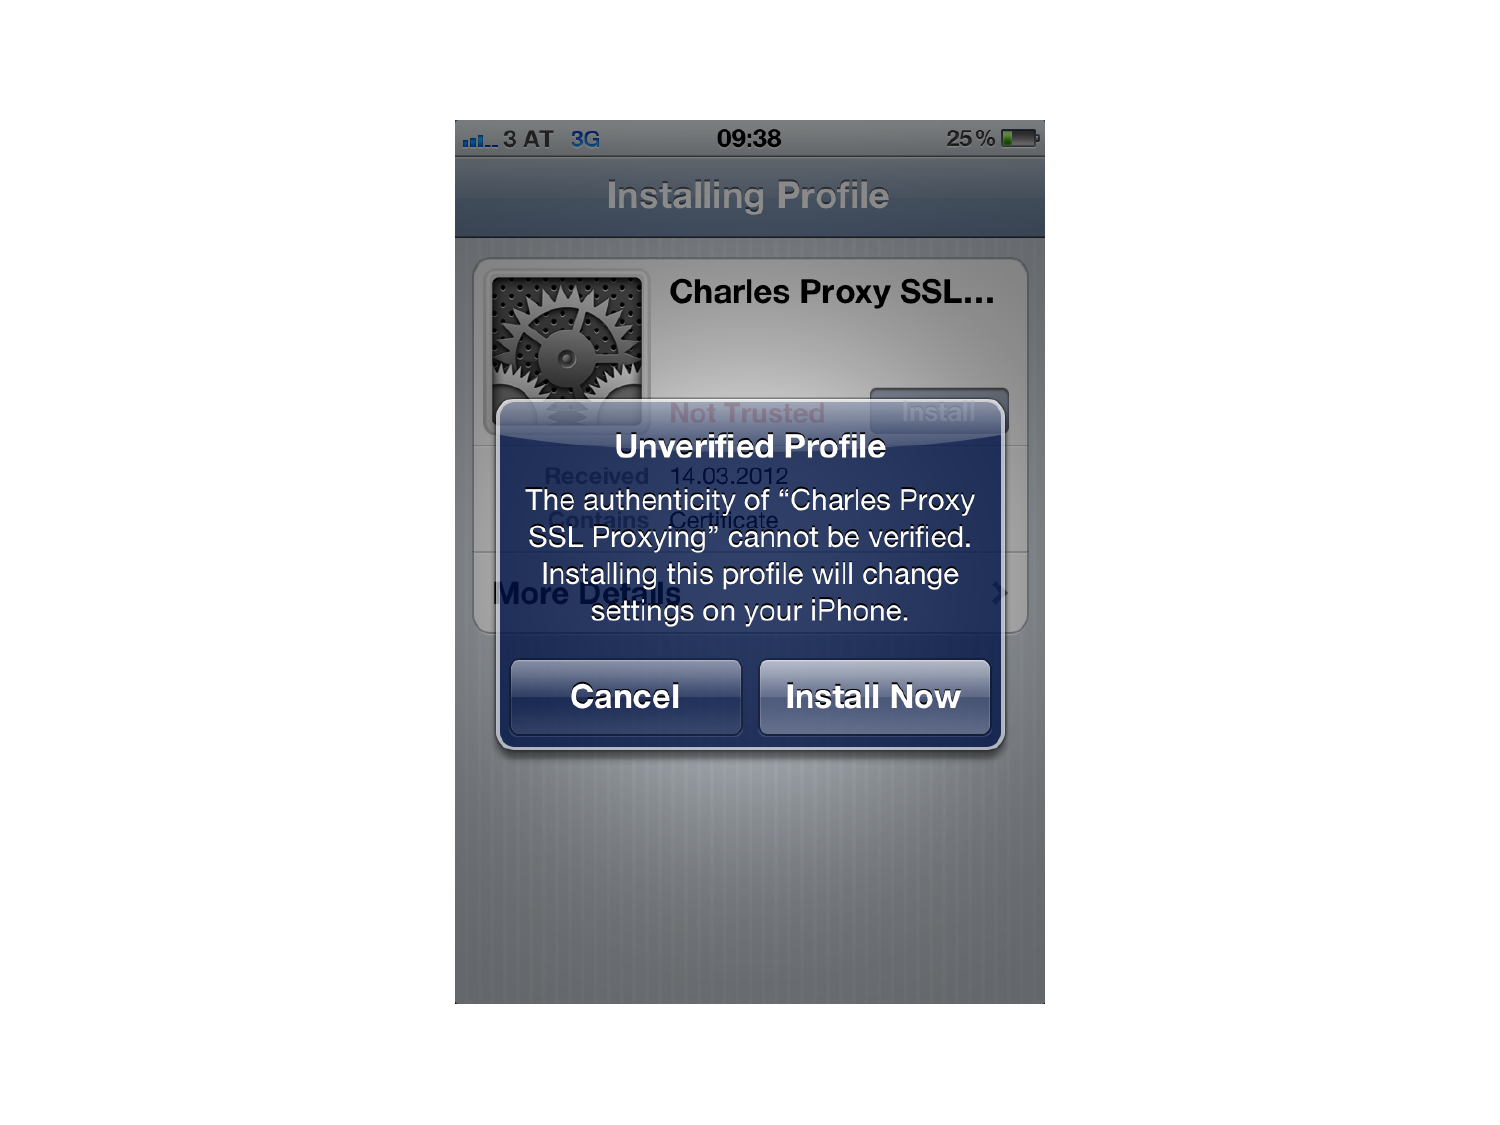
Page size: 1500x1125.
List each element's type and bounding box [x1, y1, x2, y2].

picture [455, 119, 1045, 1004]
